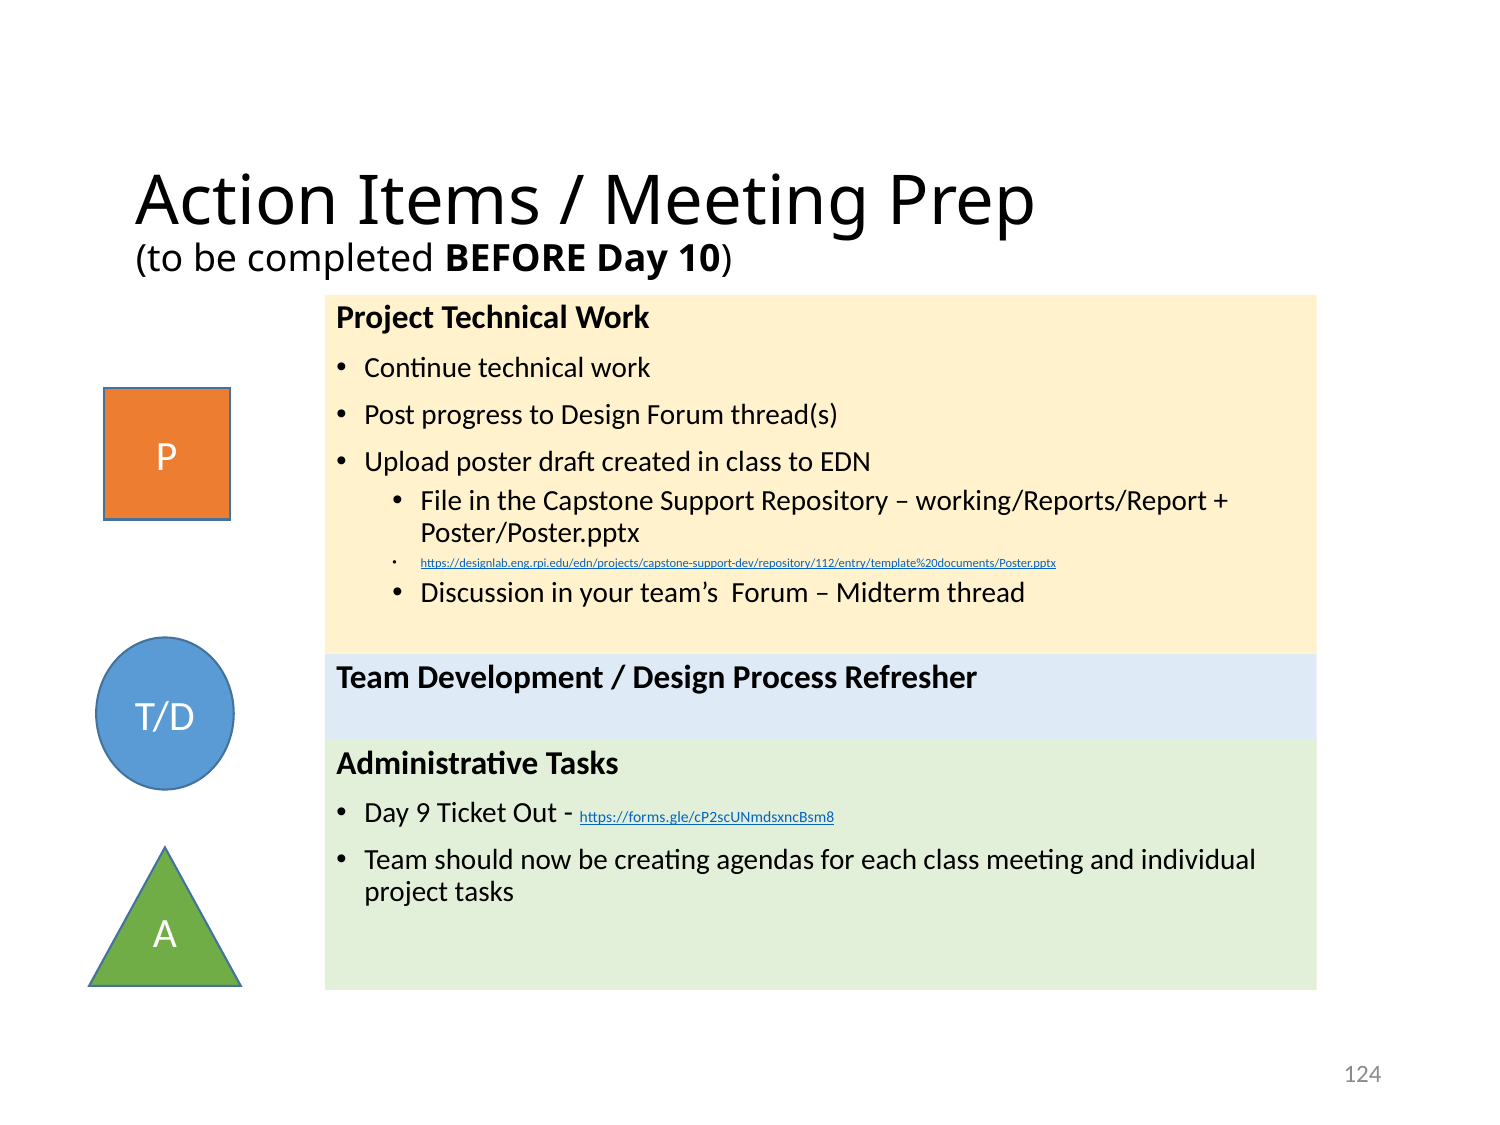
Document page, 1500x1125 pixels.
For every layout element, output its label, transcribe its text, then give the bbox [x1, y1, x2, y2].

slide_number 124 [1059, 1042, 1397, 1103]
text_box T/D [95, 636, 235, 791]
text_box Administrative Tasks Day 9 Ticket Out - https://forms.gle/cP2scUNmdsxncBsm8 Team should now be creating agendas for each class meeting and individual project tasks [324, 739, 1317, 990]
text_box A [87, 845, 243, 987]
text_box Project Technical Work Continue technical work Post progress to Design Forum thread(s) Upload poster draft created in class to EDN File in the Capstone Support Repository – working/Reports/Report + Poster/Poster.pptx https://designlab.eng.rpi.edu/edn/projects/capstone-support-dev/repository/112/entry/template%20documents/Poster.pptx Discussion in your team’s Forum – Midterm thread [324, 294, 1317, 653]
title Action Items / Meeting Prep (to be completed BEFORE Day 10) [120, 150, 1415, 295]
text_box Team Development / Design Process Refresher [324, 653, 1317, 739]
text_box P [103, 387, 231, 521]
